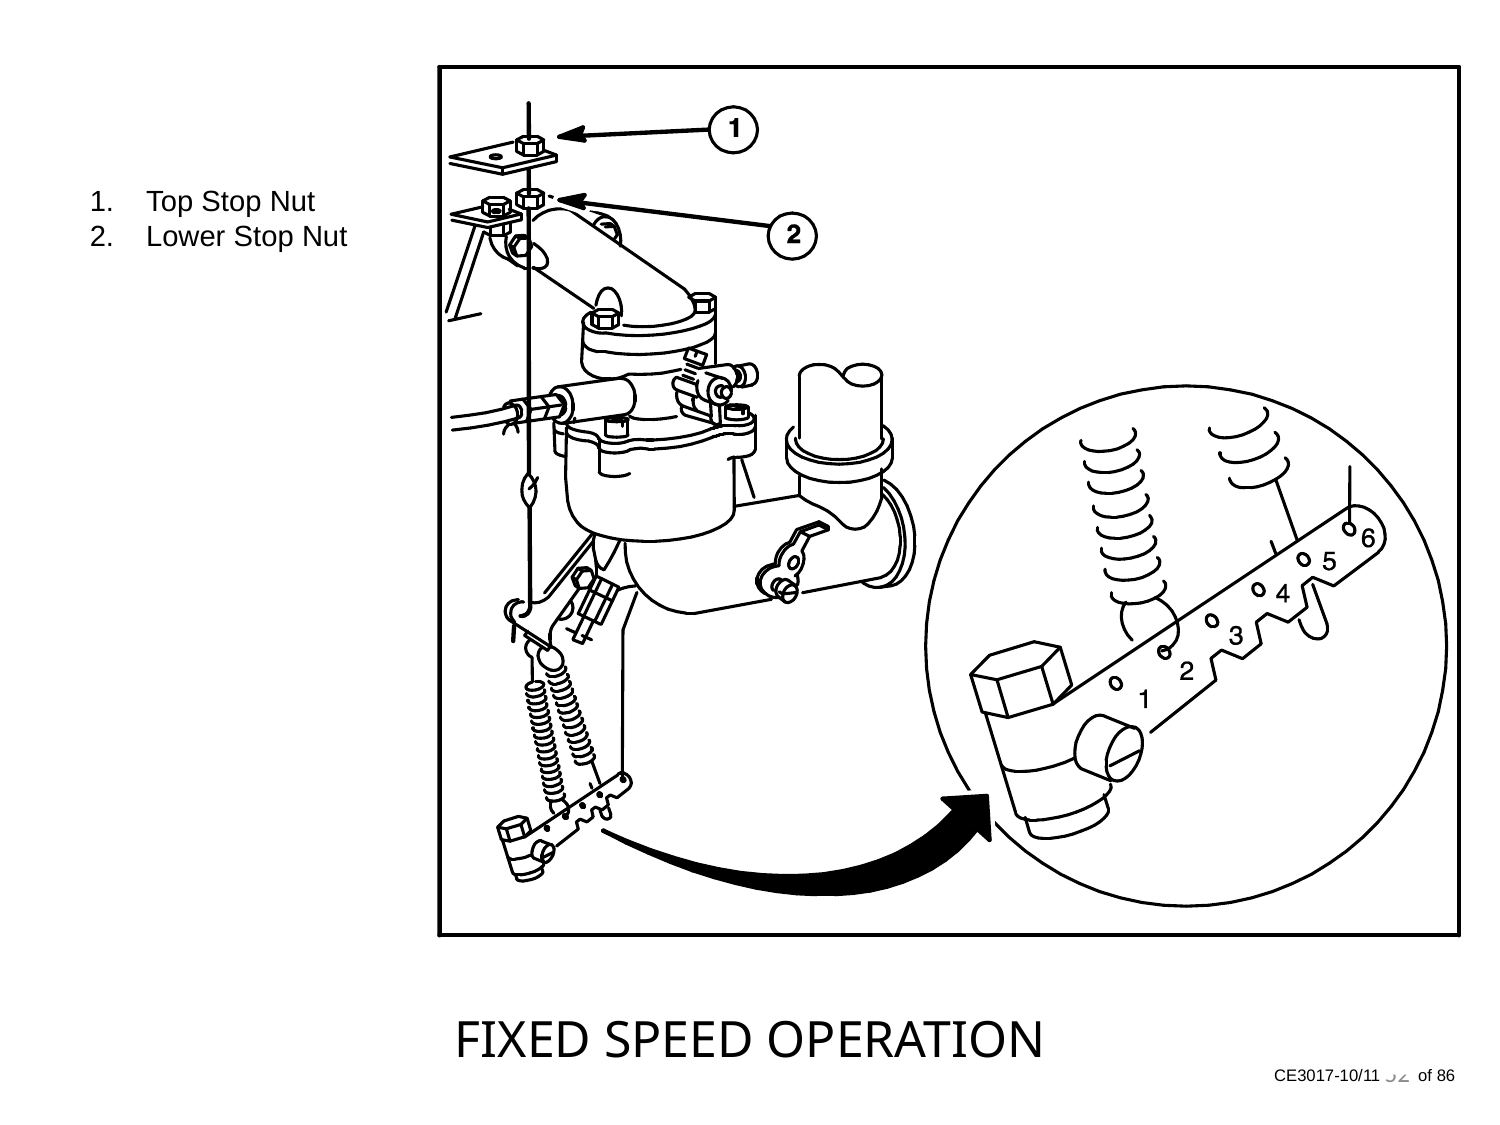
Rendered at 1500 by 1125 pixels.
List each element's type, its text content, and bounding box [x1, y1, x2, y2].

text_box Top Stop Nut Lower Stop Nut [75, 174, 425, 260]
slide_number 52 [1074, 1042, 1425, 1103]
text_box CE3017-10/11 of 86 . [1259, 1057, 1500, 1093]
picture [437, 62, 1462, 938]
text_box FIXED SPEED OPERATION [0, 999, 1500, 1075]
